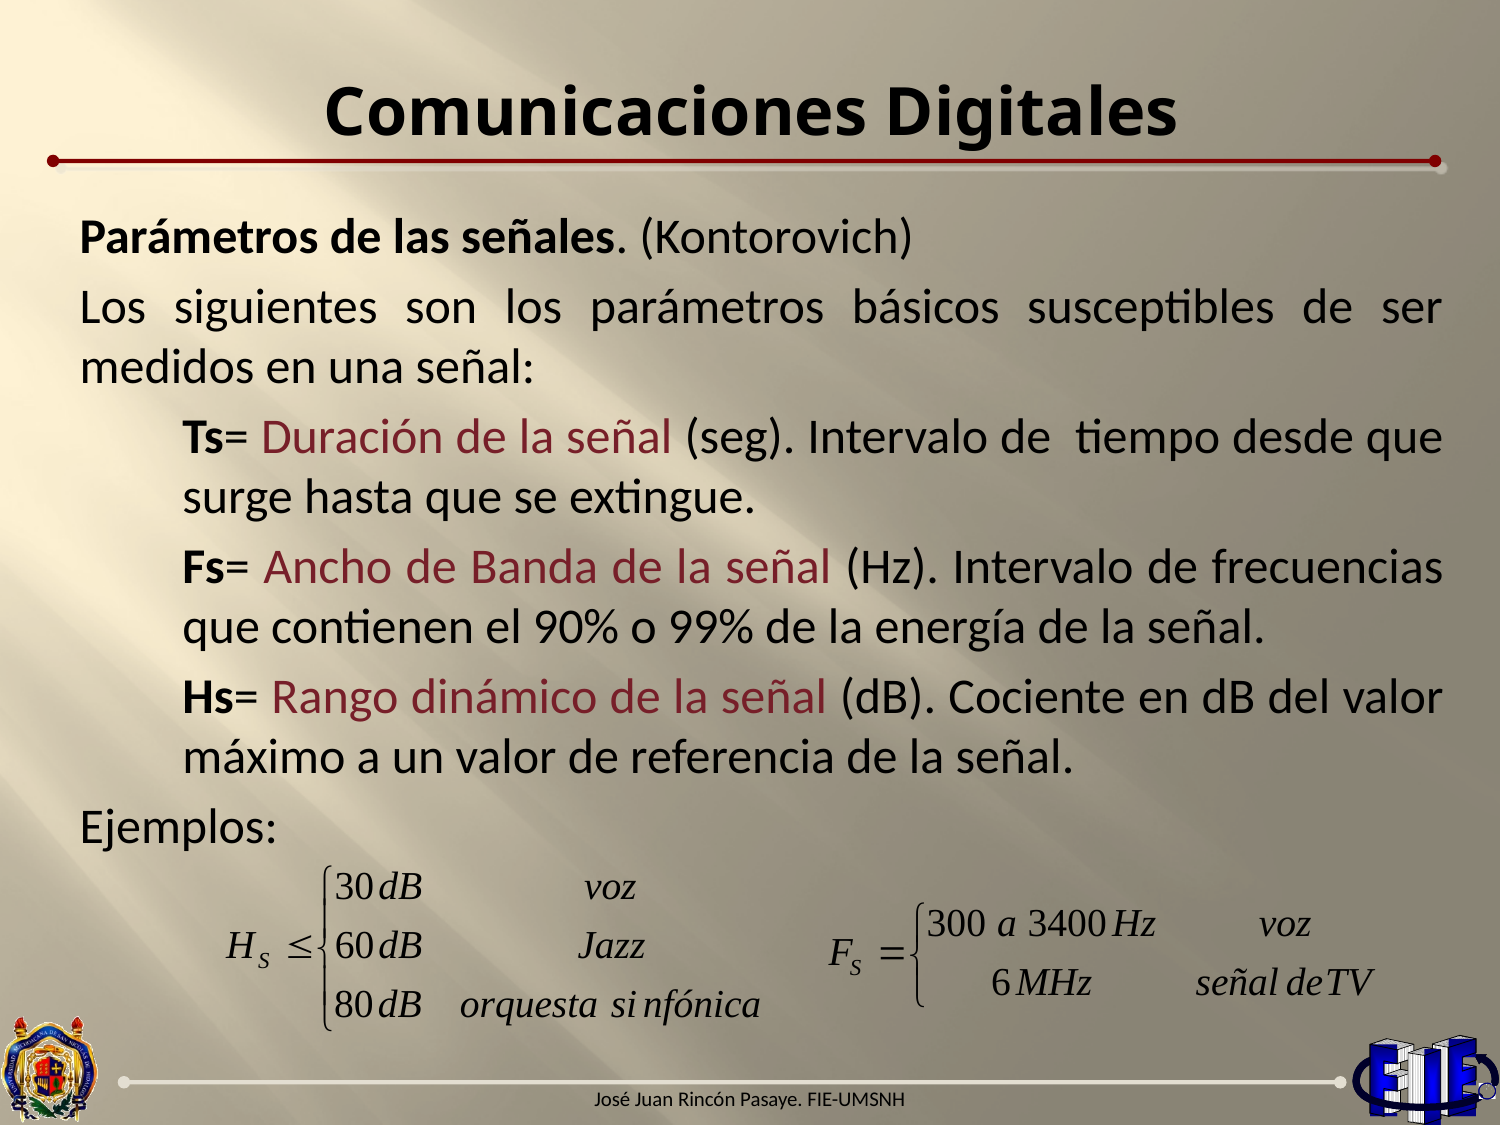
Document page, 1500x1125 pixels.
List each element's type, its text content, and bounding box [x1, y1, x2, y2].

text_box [820, 893, 1386, 1016]
picture [0, 1013, 98, 1125]
title Comunicaciones Digitales [76, 19, 1427, 149]
footer José Juan Rincón Pasaye. FIE-UMSNH [512, 1075, 988, 1118]
subtitle Parámetros de las señales. (Kontorovich) Los siguientes son los parámetros básicos susceptibles de ser medidos en una señal: Ts= Duración de la señal (seg). Intervalo de tiempo desde que surge hasta que se extingue. Fs= Ancho de Banda de la señal (Hz). Intervalo de frecuencias que contienen el 90% o 99% de la energía de la señal. Hs= Rango dinámico de la señal (dB). Cociente en dB del valor máximo a un valor de referencia de la señal. Ejemplos: [64, 196, 1459, 1035]
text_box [218, 857, 769, 1042]
